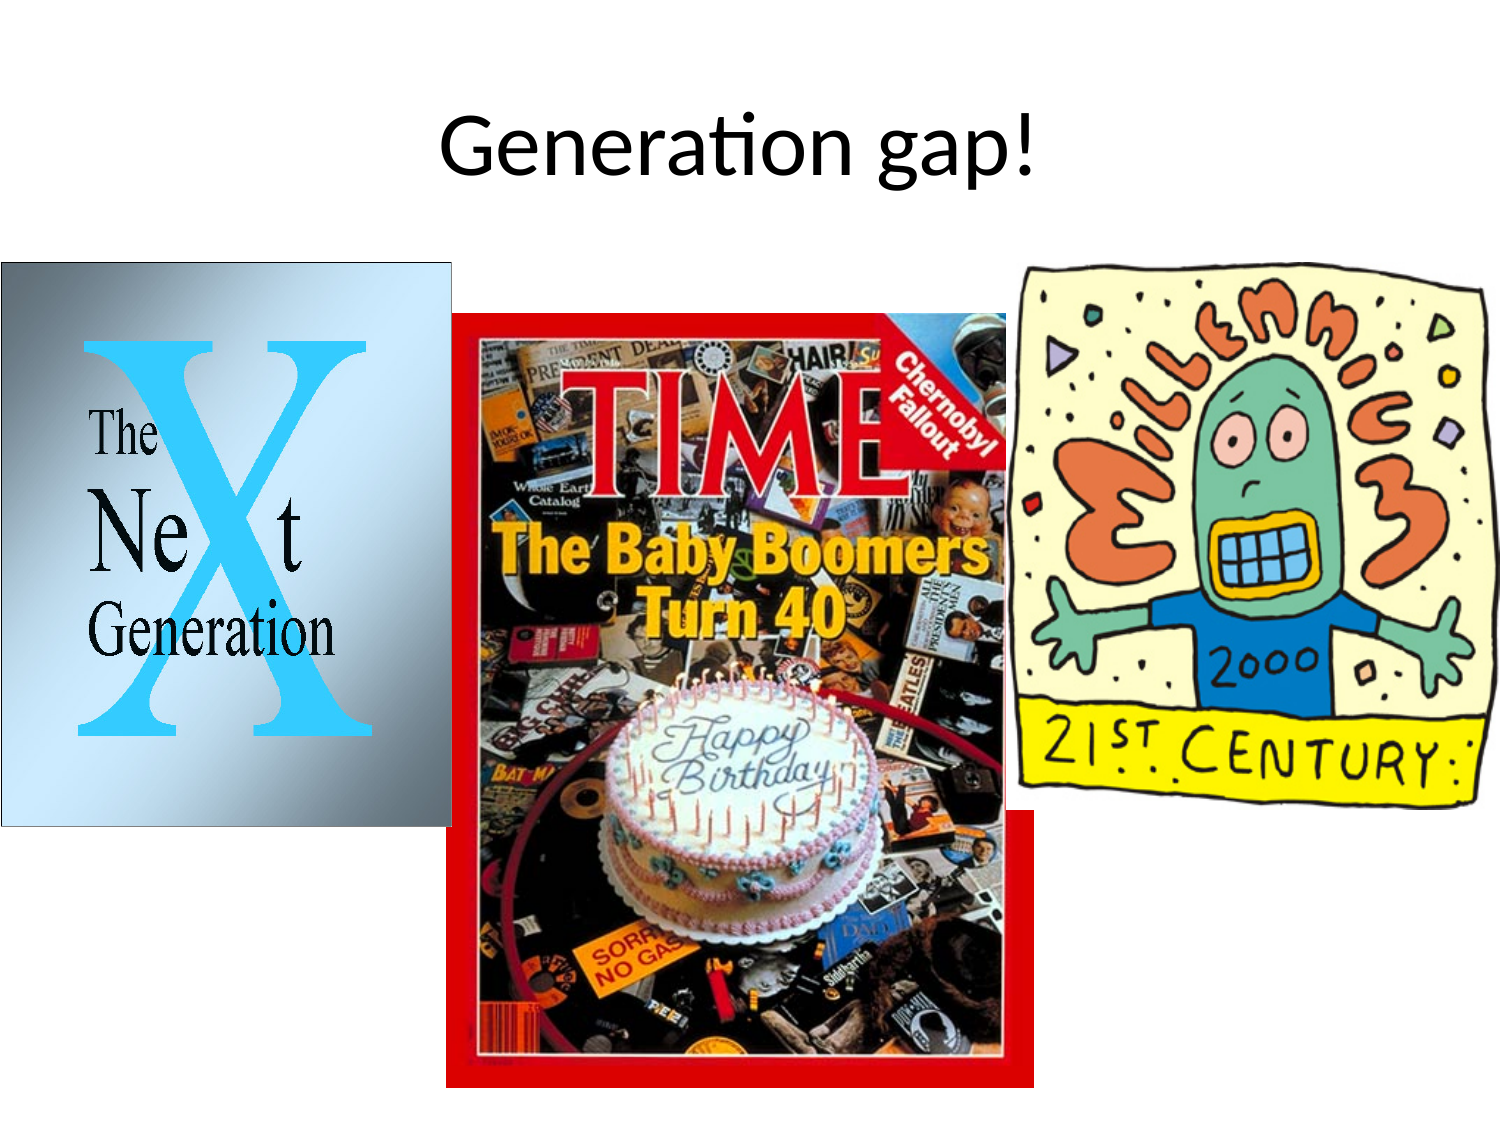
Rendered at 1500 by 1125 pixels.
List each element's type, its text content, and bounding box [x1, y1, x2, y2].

title Generation gap! [75, 45, 1425, 233]
picture [0, 261, 1500, 1088]
